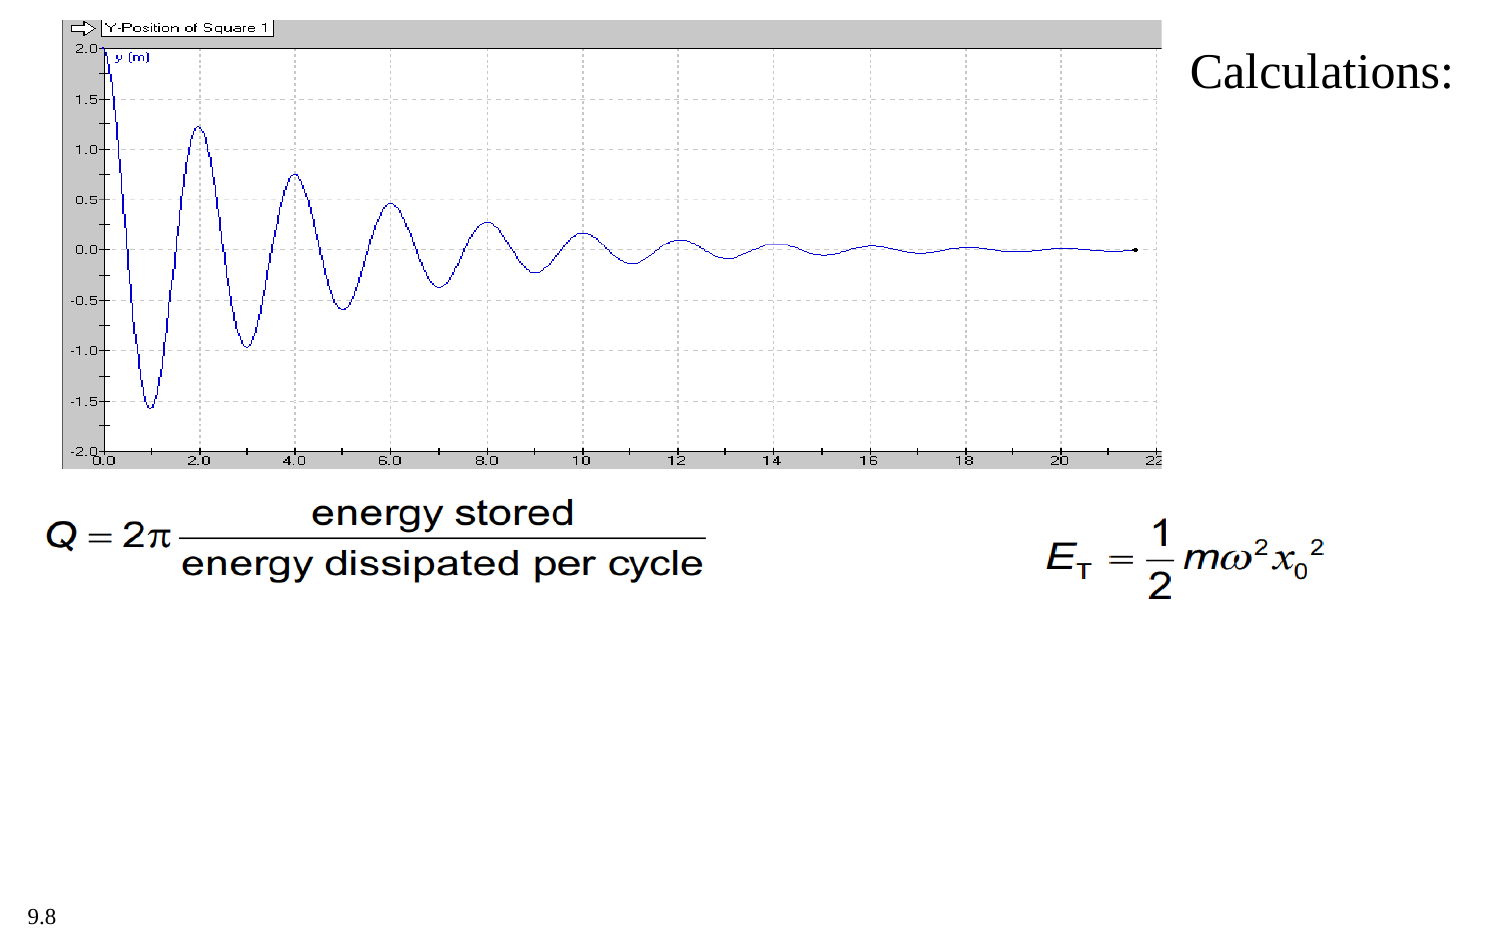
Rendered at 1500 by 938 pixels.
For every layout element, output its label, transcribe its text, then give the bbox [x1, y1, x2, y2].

picture [37, 480, 738, 600]
picture [62, 20, 1162, 469]
text_box 9.8 [12, 894, 72, 937]
text_box Calculations: [1174, 31, 1488, 106]
picture [1037, 493, 1337, 630]
